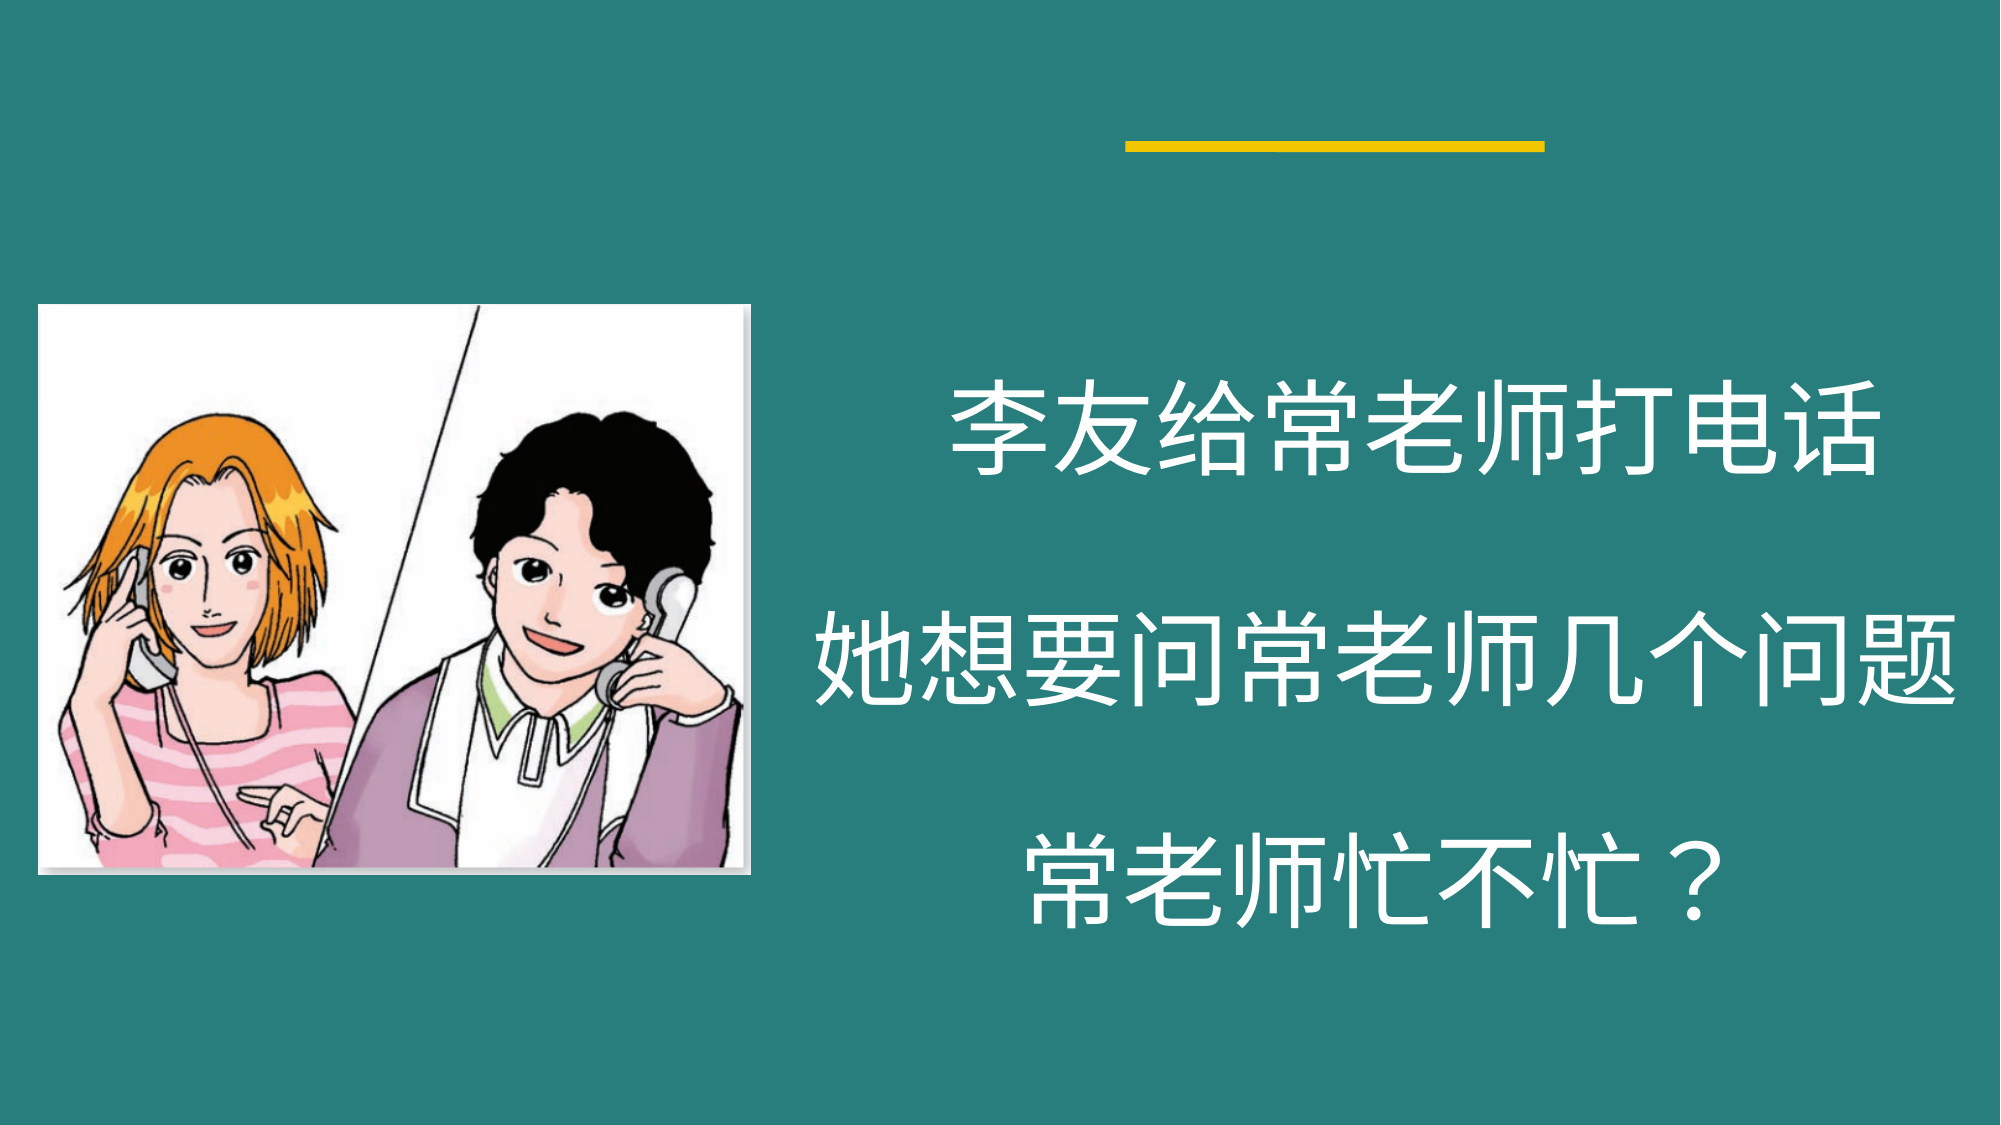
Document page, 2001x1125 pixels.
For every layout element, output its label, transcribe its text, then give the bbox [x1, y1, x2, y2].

text_box 她想要问常老师几个问题 [755, 642, 2000, 720]
text_box 李友给常老师打电话 [755, 411, 2000, 488]
picture [38, 303, 751, 875]
text_box 常老师忙不忙？ [717, 864, 2000, 942]
